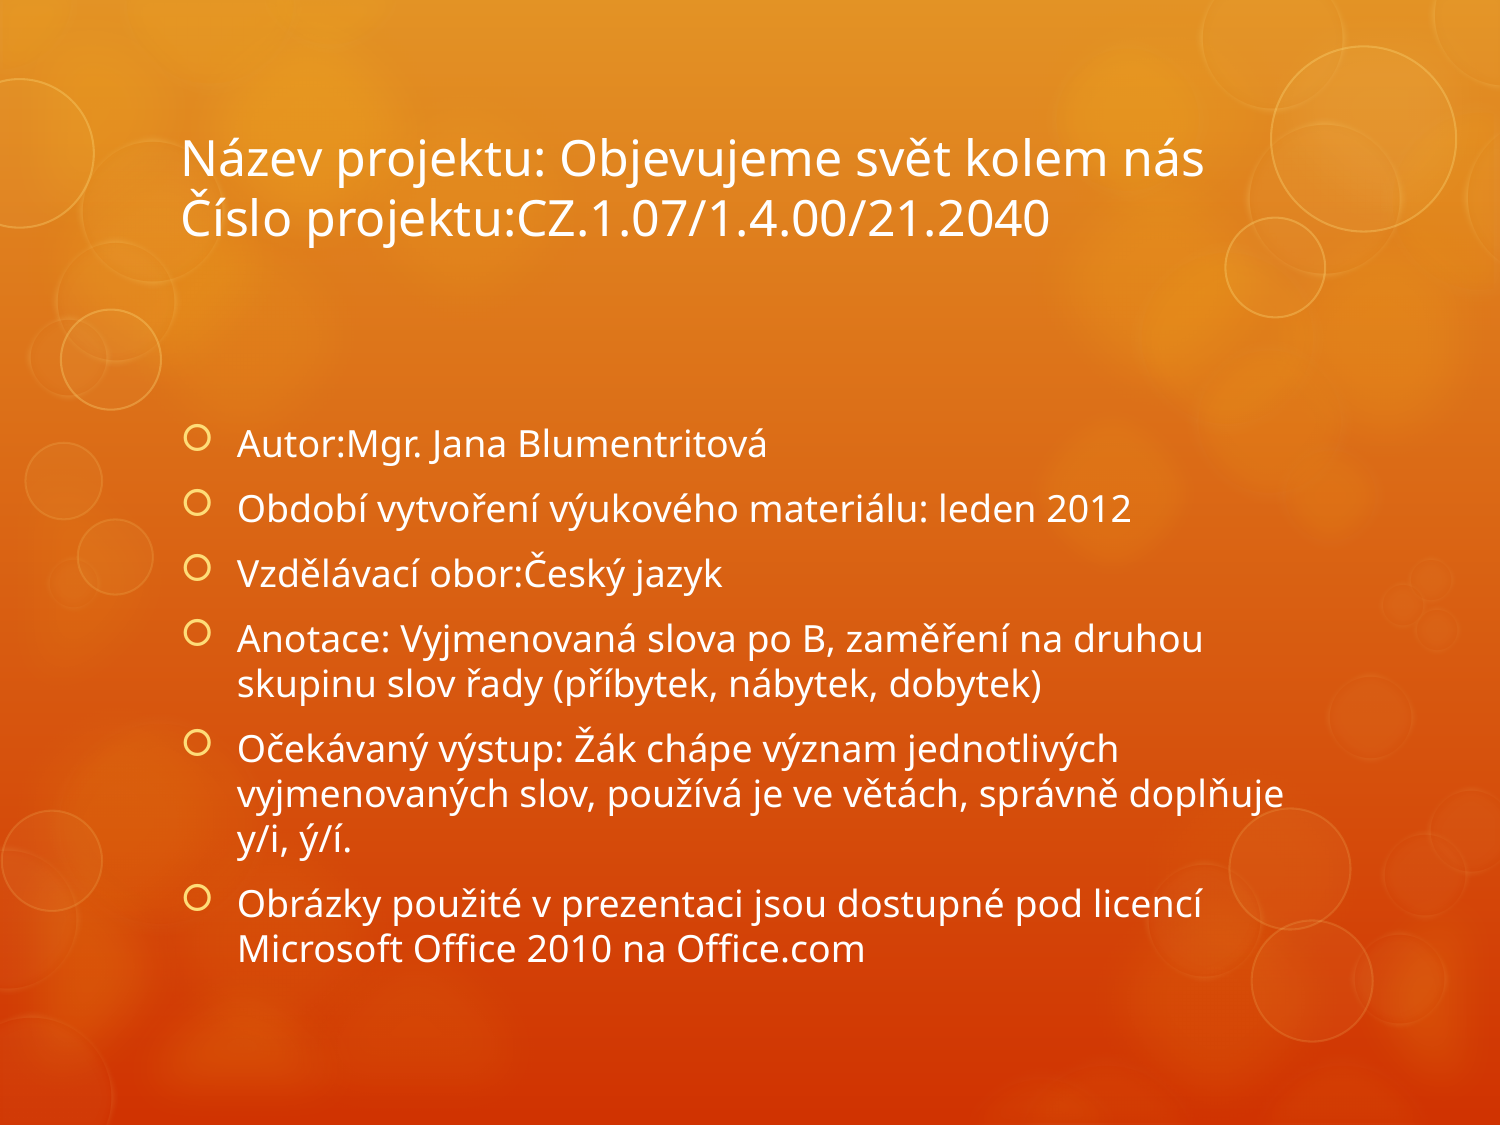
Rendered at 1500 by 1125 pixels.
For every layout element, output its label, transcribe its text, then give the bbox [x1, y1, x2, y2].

list Autor:Mgr. Jana Blumentritová Období vytvoření výukového materiálu: leden 2012 Vzdělávací obor:Český jazyk Anotace: Vyjmenovaná slova po B, zaměření na druhou skupinu slov řady (příbytek, nábytek, dobytek) Očekávaný výstup: Žák chápe význam jednotlivých vyjmenovaných slov, používá je ve větách, správně doplňuje y/i, ý/í. Obrázky použité v prezentaci jsou dostupné pod licencí Microsoft Office 2010 na Office.com [165, 296, 1335, 1094]
title Název projektu: Objevujeme svět kolem nás Číslo projektu:CZ.1.07/1.4.00/21.2040 [165, 110, 1335, 263]
